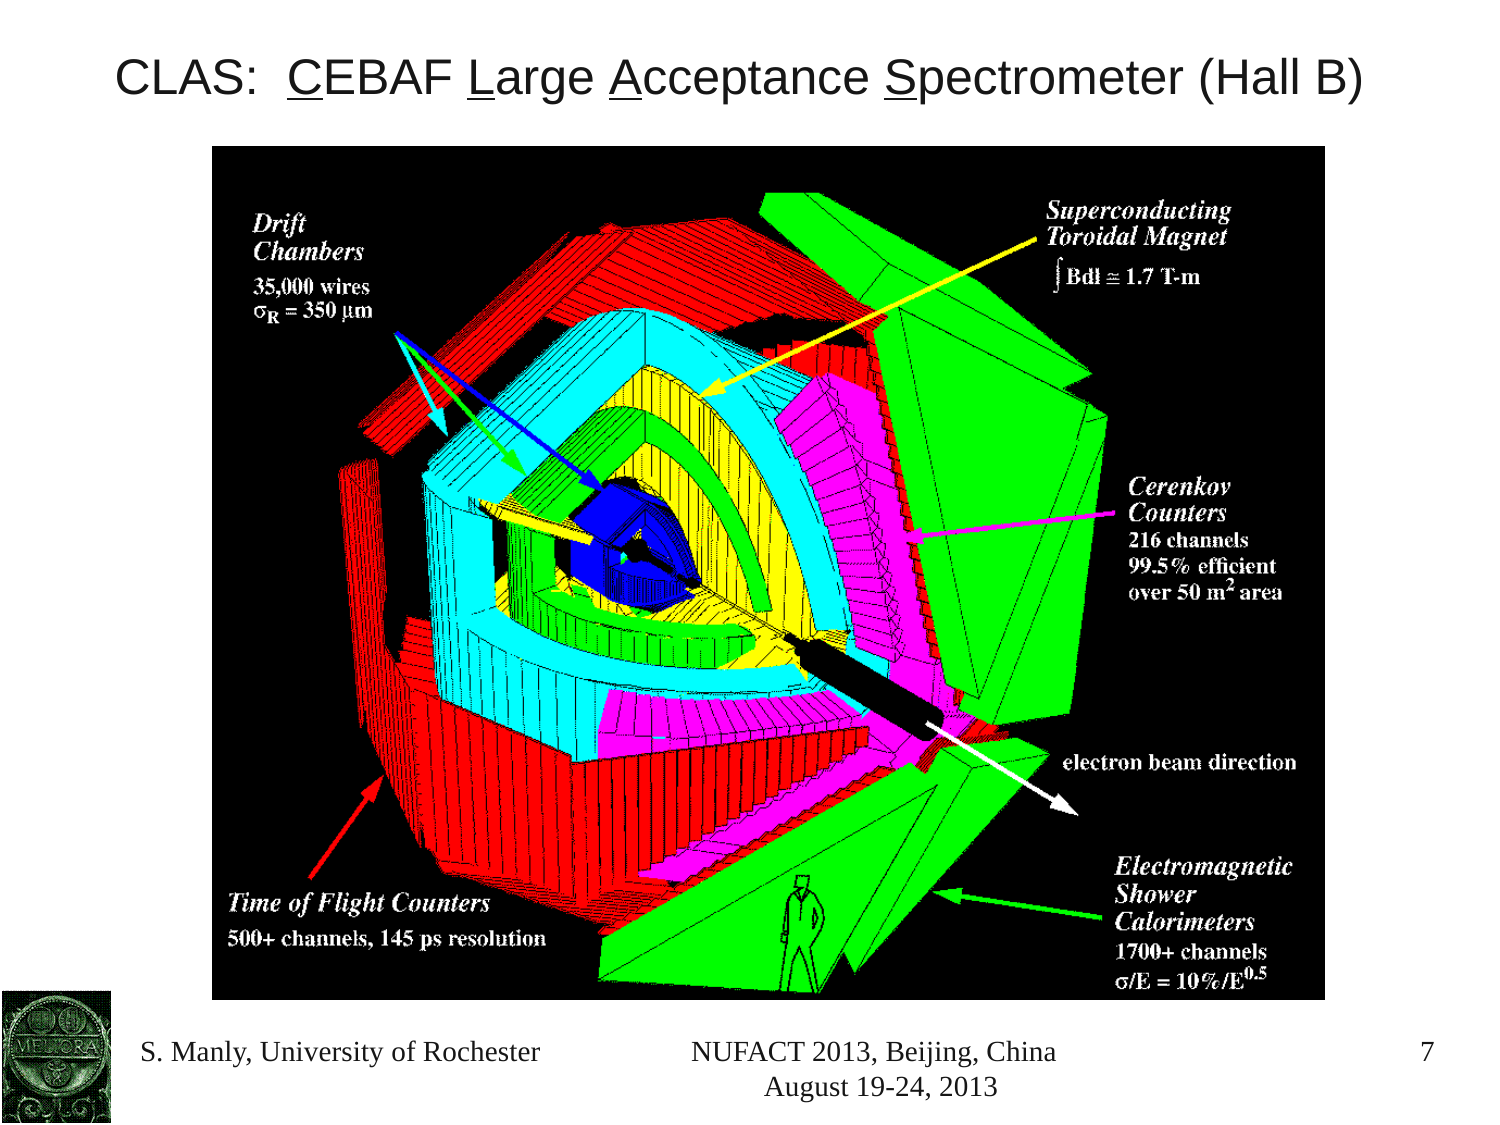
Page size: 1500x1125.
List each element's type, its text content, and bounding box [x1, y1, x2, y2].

slide_number 7 [1137, 1024, 1451, 1101]
picture [2, 989, 111, 1123]
text_box CLAS: CEBAF Large Acceptance Spectrometer (Hall B) [99, 37, 1388, 113]
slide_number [662, 1024, 1101, 1101]
footer S. Manly, University of Rochester [124, 1024, 662, 1101]
picture [212, 146, 1326, 1001]
